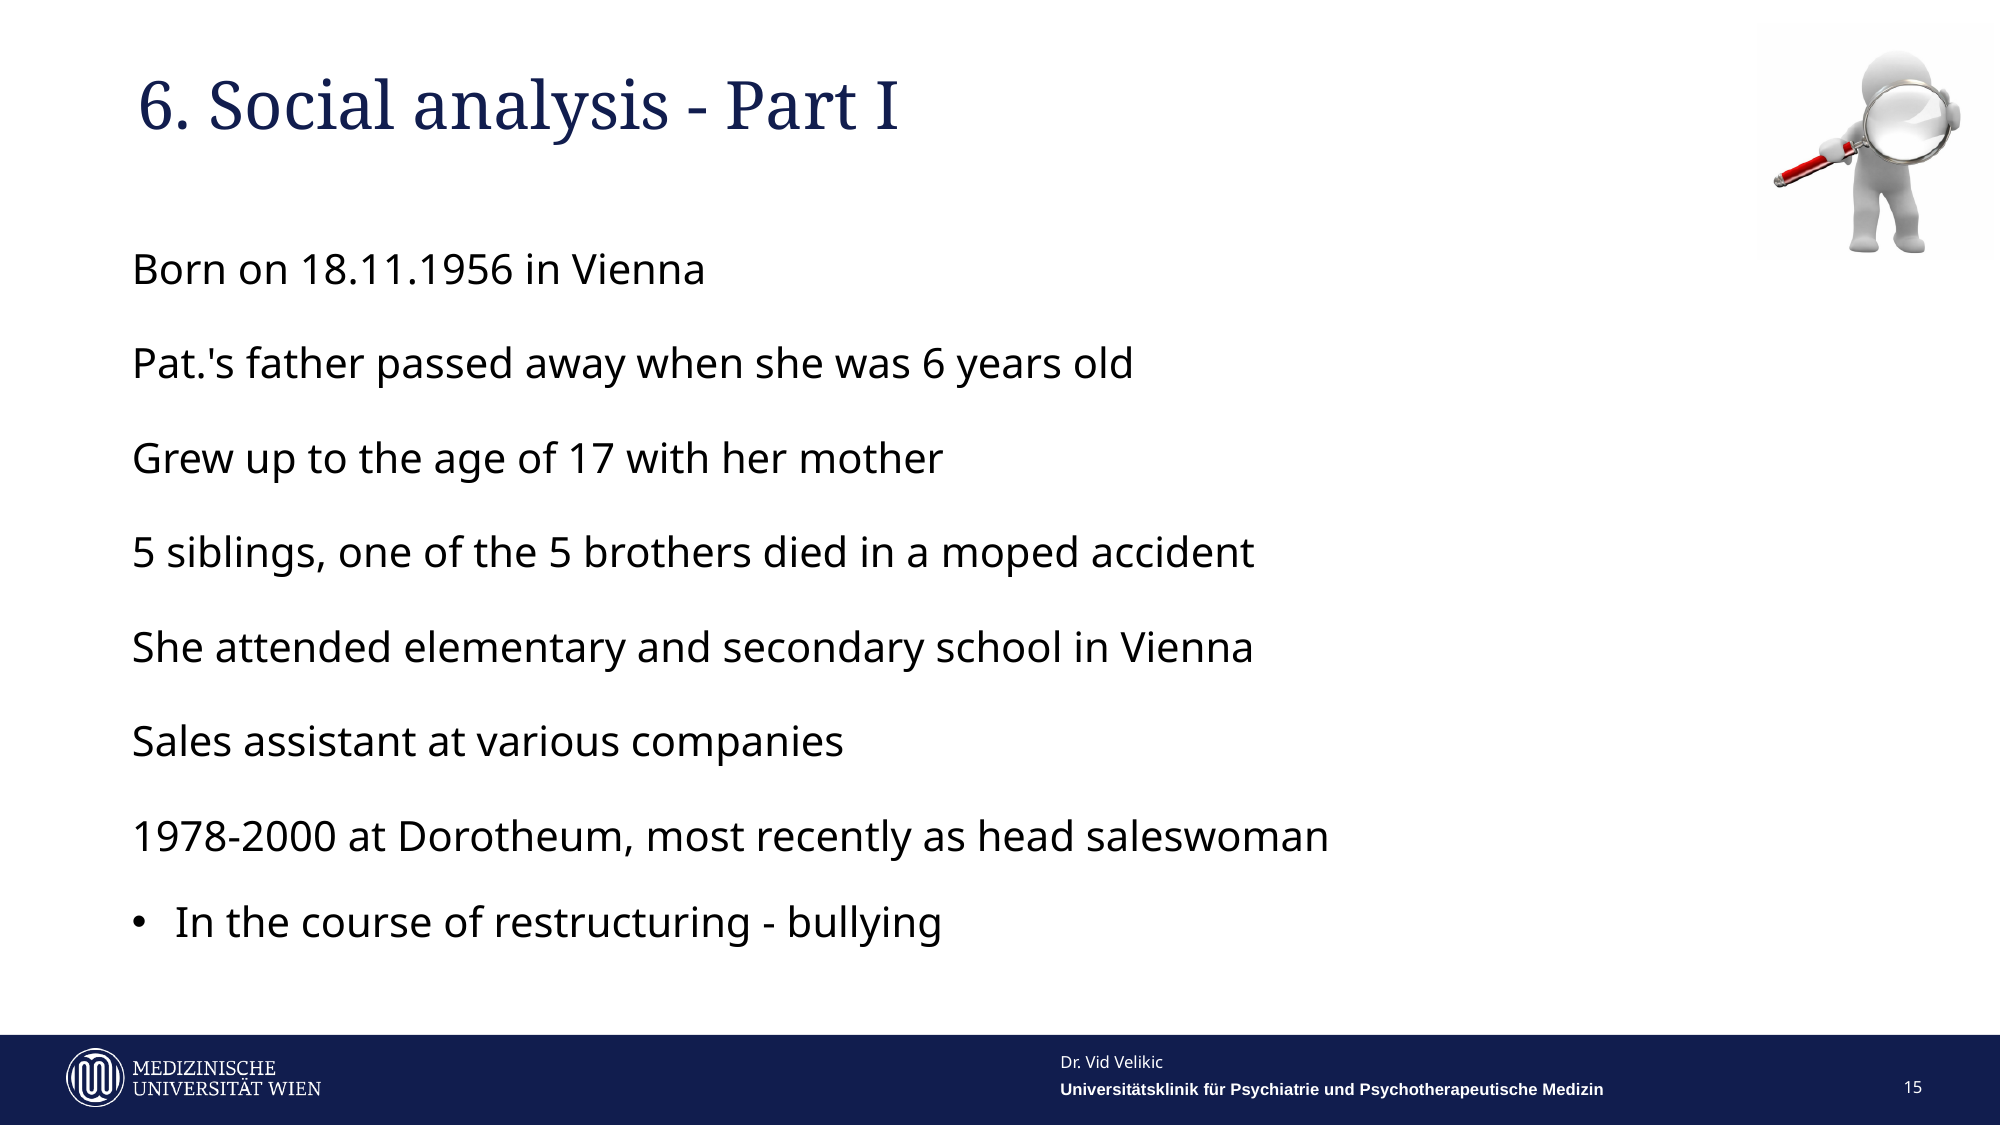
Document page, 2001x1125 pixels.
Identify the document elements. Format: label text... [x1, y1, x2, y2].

picture [66, 1048, 321, 1107]
picture [1757, 23, 1994, 260]
list Born on 18.11.1956 in Vienna Pat.'s father passed away when she was 6 years old Grew up to the age of 17 with her mother 5 siblings, one of the 5 brothers died in a moped accident She attended elementary and secondary school in Vienna Sales assistant at various companies 1978-2000 at Dorotheum, most recently as head saleswoman In the course of restructuring - bullying [131, 220, 1863, 1035]
footer Dr. Vid Velikic [1045, 1044, 1841, 1082]
slide_number Universitätsklinik für Psychiatrie und Psychotherapeutische Medizin [1045, 1082, 1841, 1110]
slide_number 15 [1862, 1055, 1964, 1107]
title 6. Social analysis - Part I [137, 59, 1757, 220]
